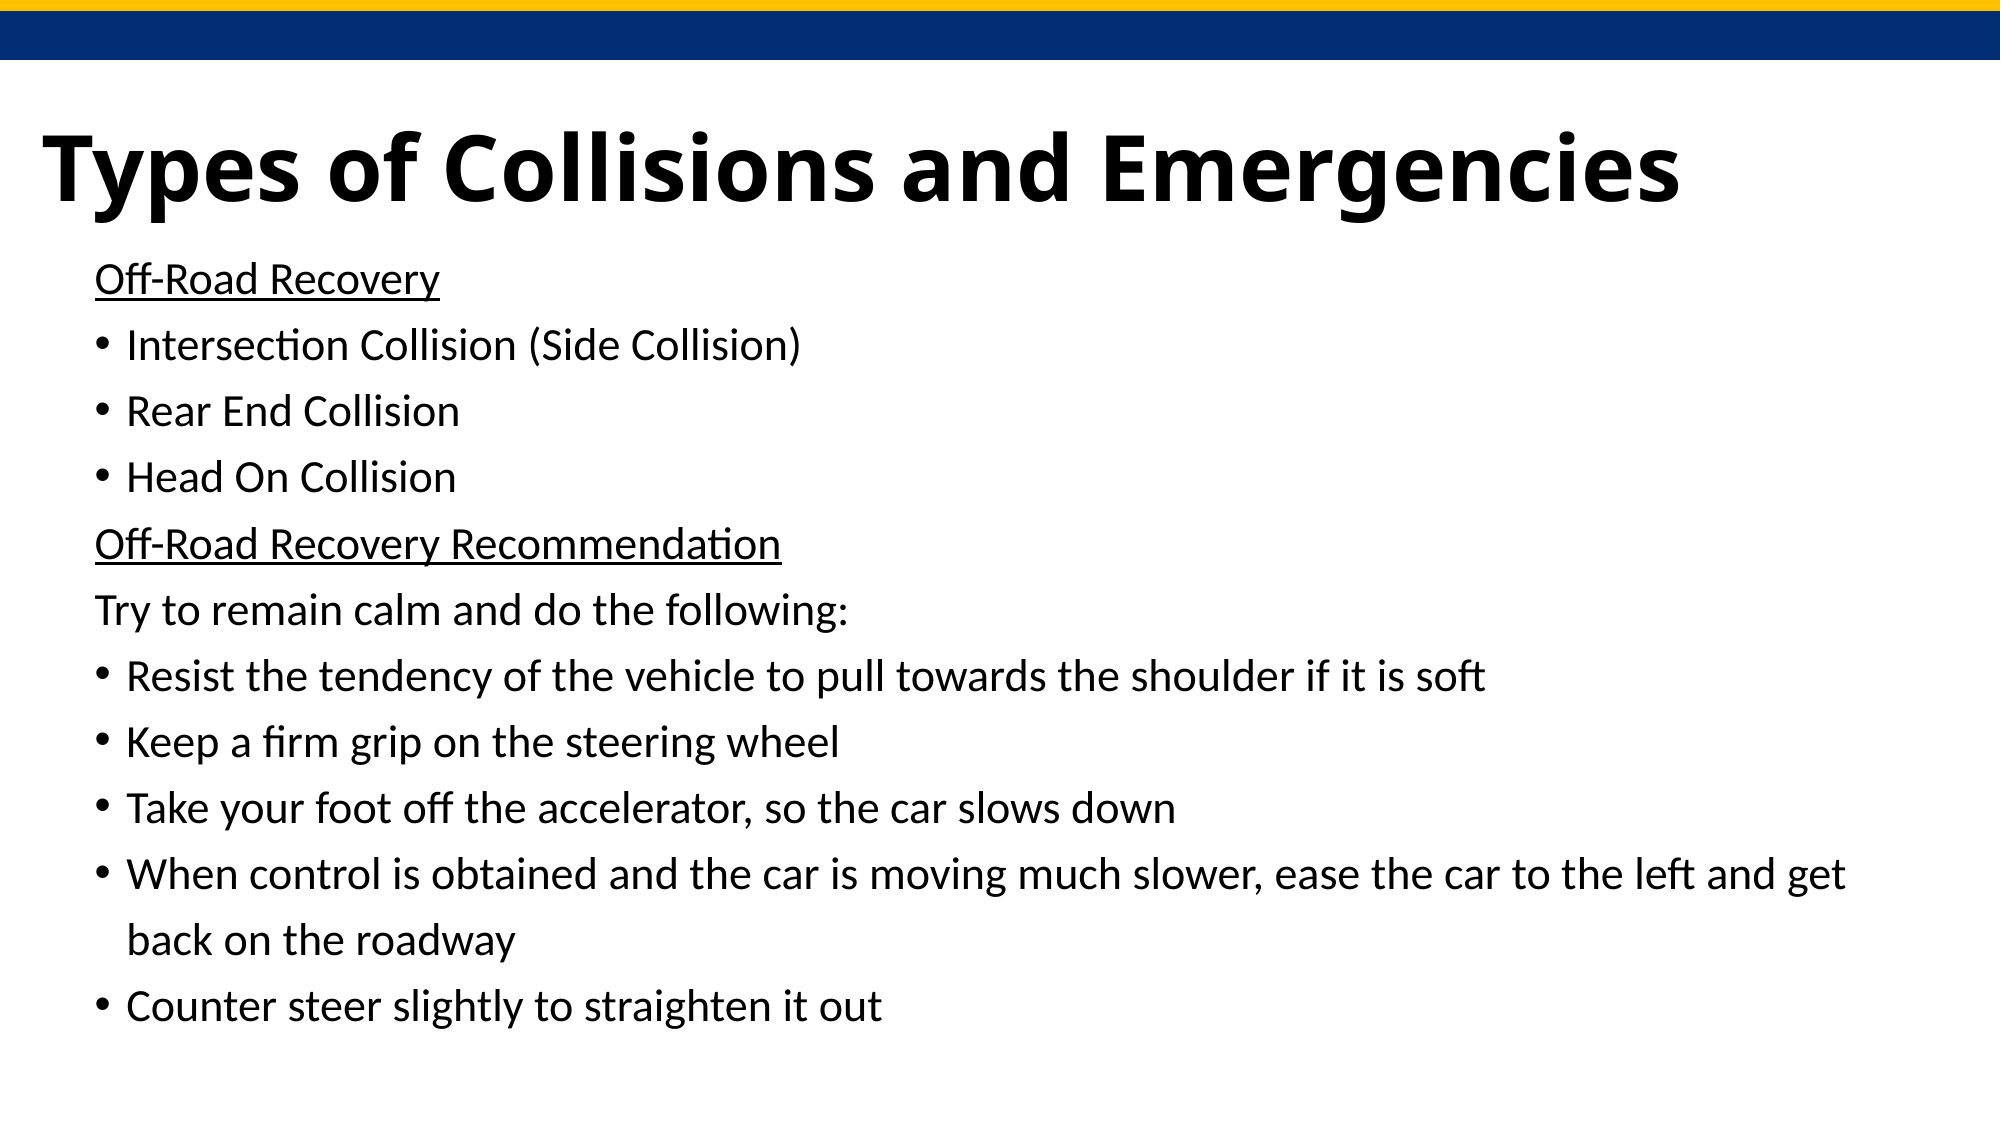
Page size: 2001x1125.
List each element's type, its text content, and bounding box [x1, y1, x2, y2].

title Types of Collisions and Emergencies [26, 63, 1752, 281]
list Off-Road Recovery Intersection Collision (Side Collision) Rear End Collision Head On Collision Off-Road Recovery Recommendation Try to remain calm and do the following: Resist the tendency of the vehicle to pull towards the shoulder if it is soft Keep a firm grip on the steering wheel Take your foot off the accelerator, so the car slows down When control is obtained and the car is moving much slower, ease the car to the left and get back on the roadway Counter steer slightly to straighten it out [79, 230, 1892, 1049]
picture [0, 0, 2000, 60]
